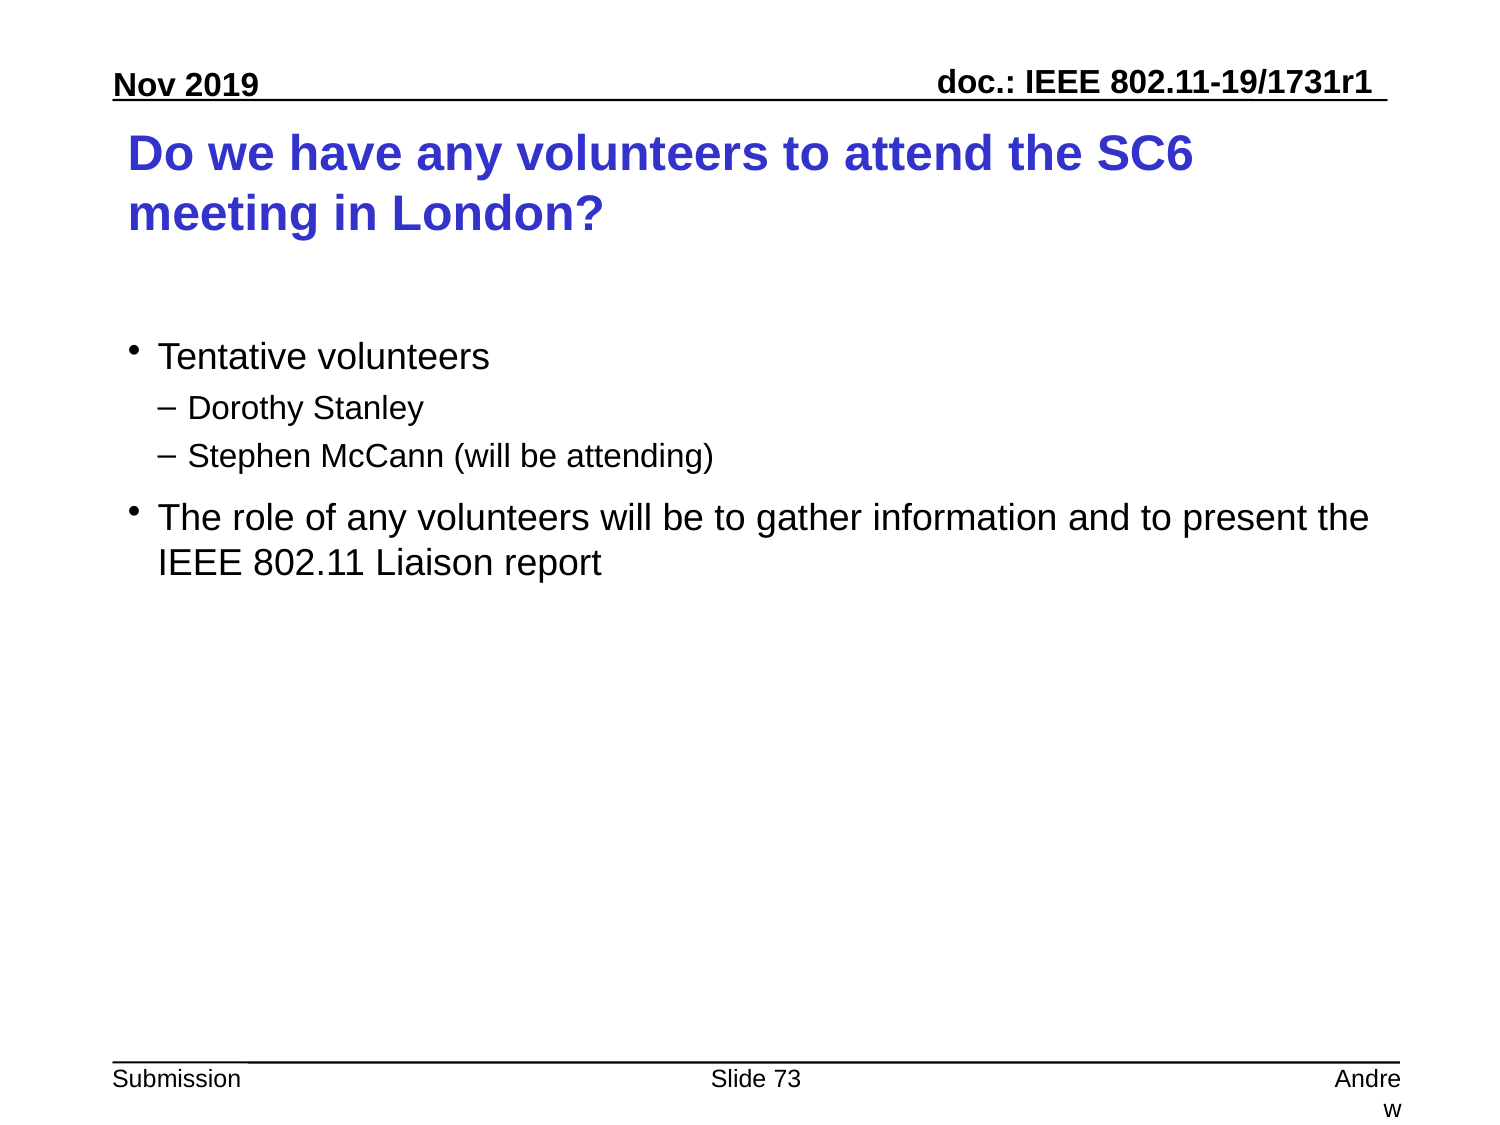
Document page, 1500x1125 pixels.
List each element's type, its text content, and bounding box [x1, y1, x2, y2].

list Tentative volunteers Dorothy Stanley Stephen McCann (will be attending) The role of any volunteers will be to gather information and to present the IEEE 802.11 Liaison report [112, 324, 1388, 1000]
slide_number Slide 73 [709, 1061, 803, 1093]
footer Andrew Myles, Cisco [1320, 1061, 1402, 1093]
title Do we have any volunteers to attend the SC6 meeting in London? [112, 112, 1388, 288]
